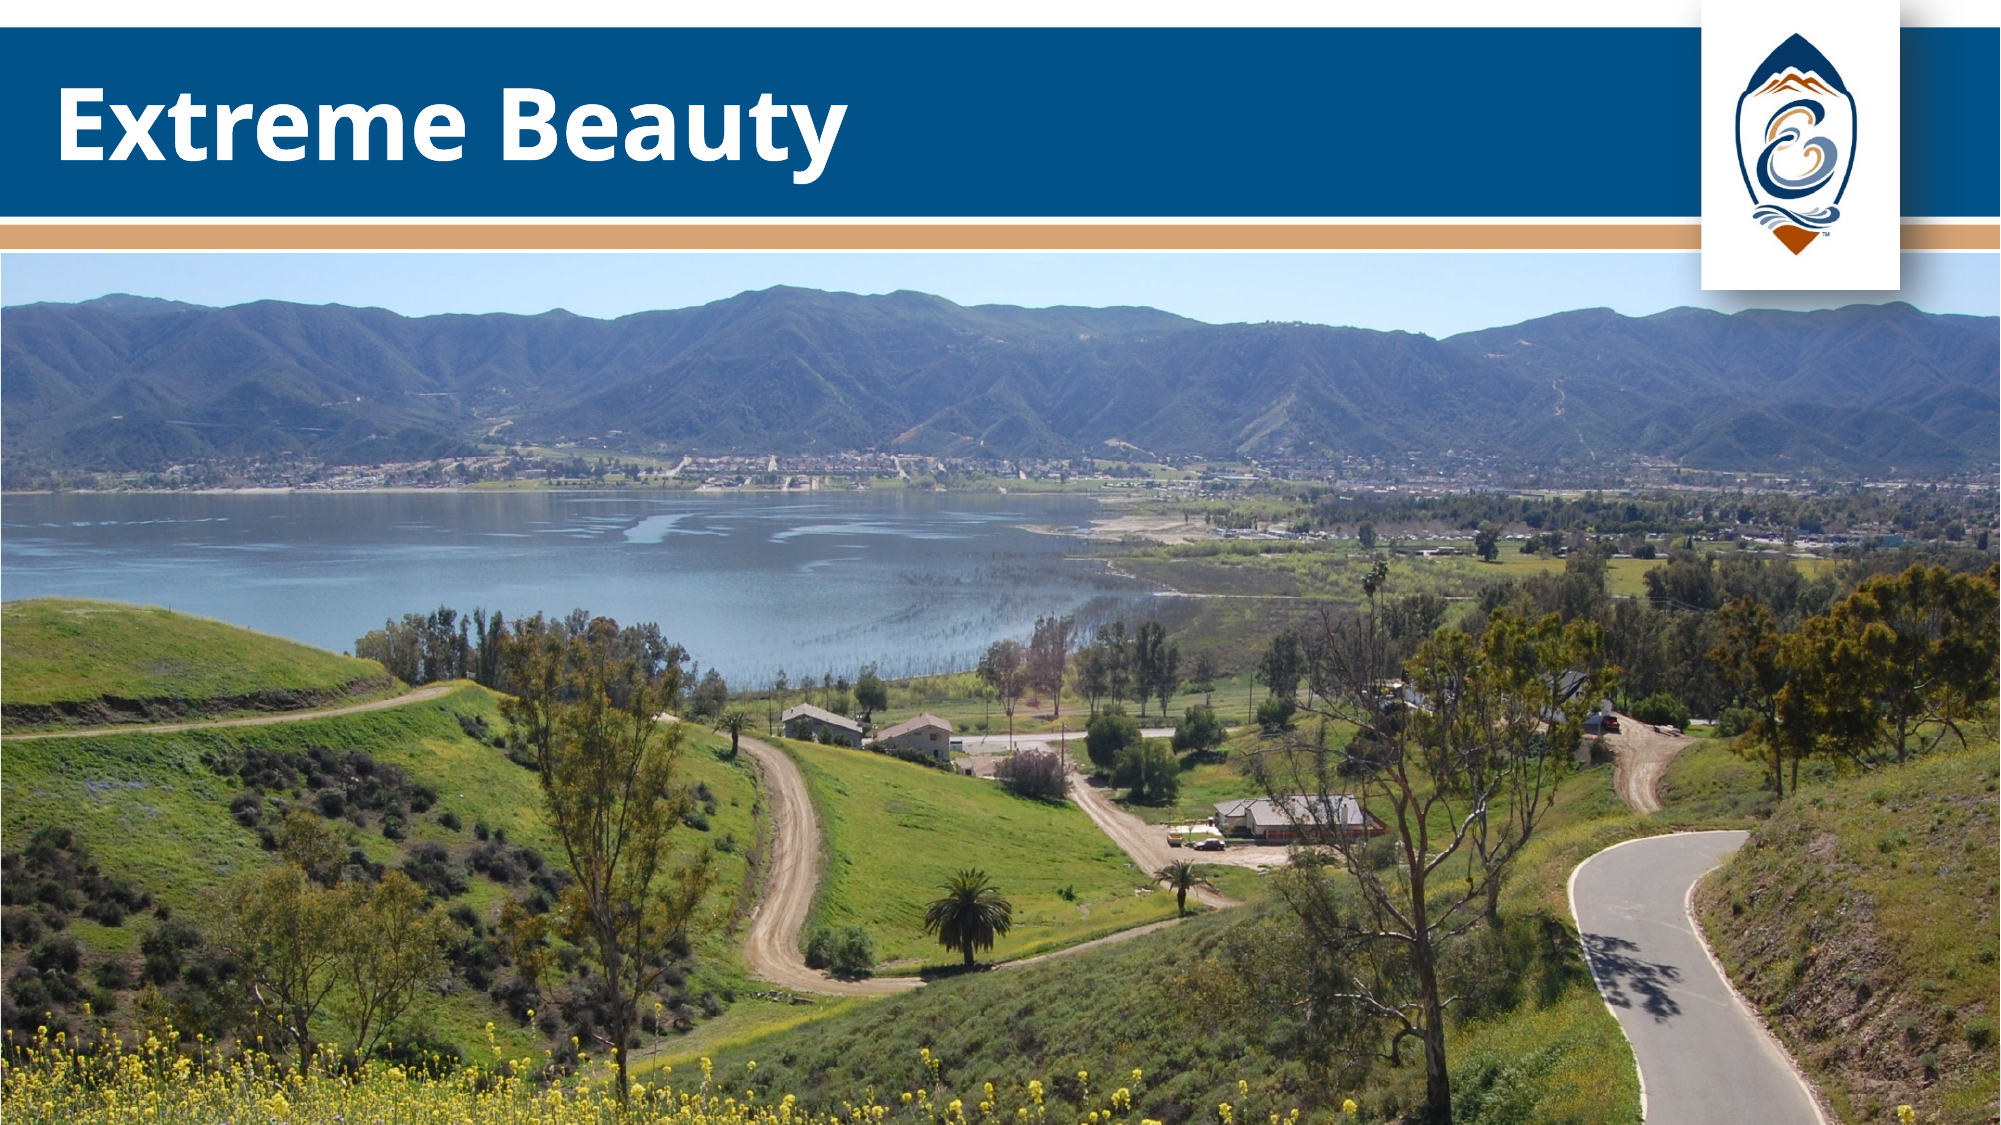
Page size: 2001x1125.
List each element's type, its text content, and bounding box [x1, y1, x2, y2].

picture [0, 0, 2001, 1125]
title Extreme Beauty [37, 29, 1686, 213]
